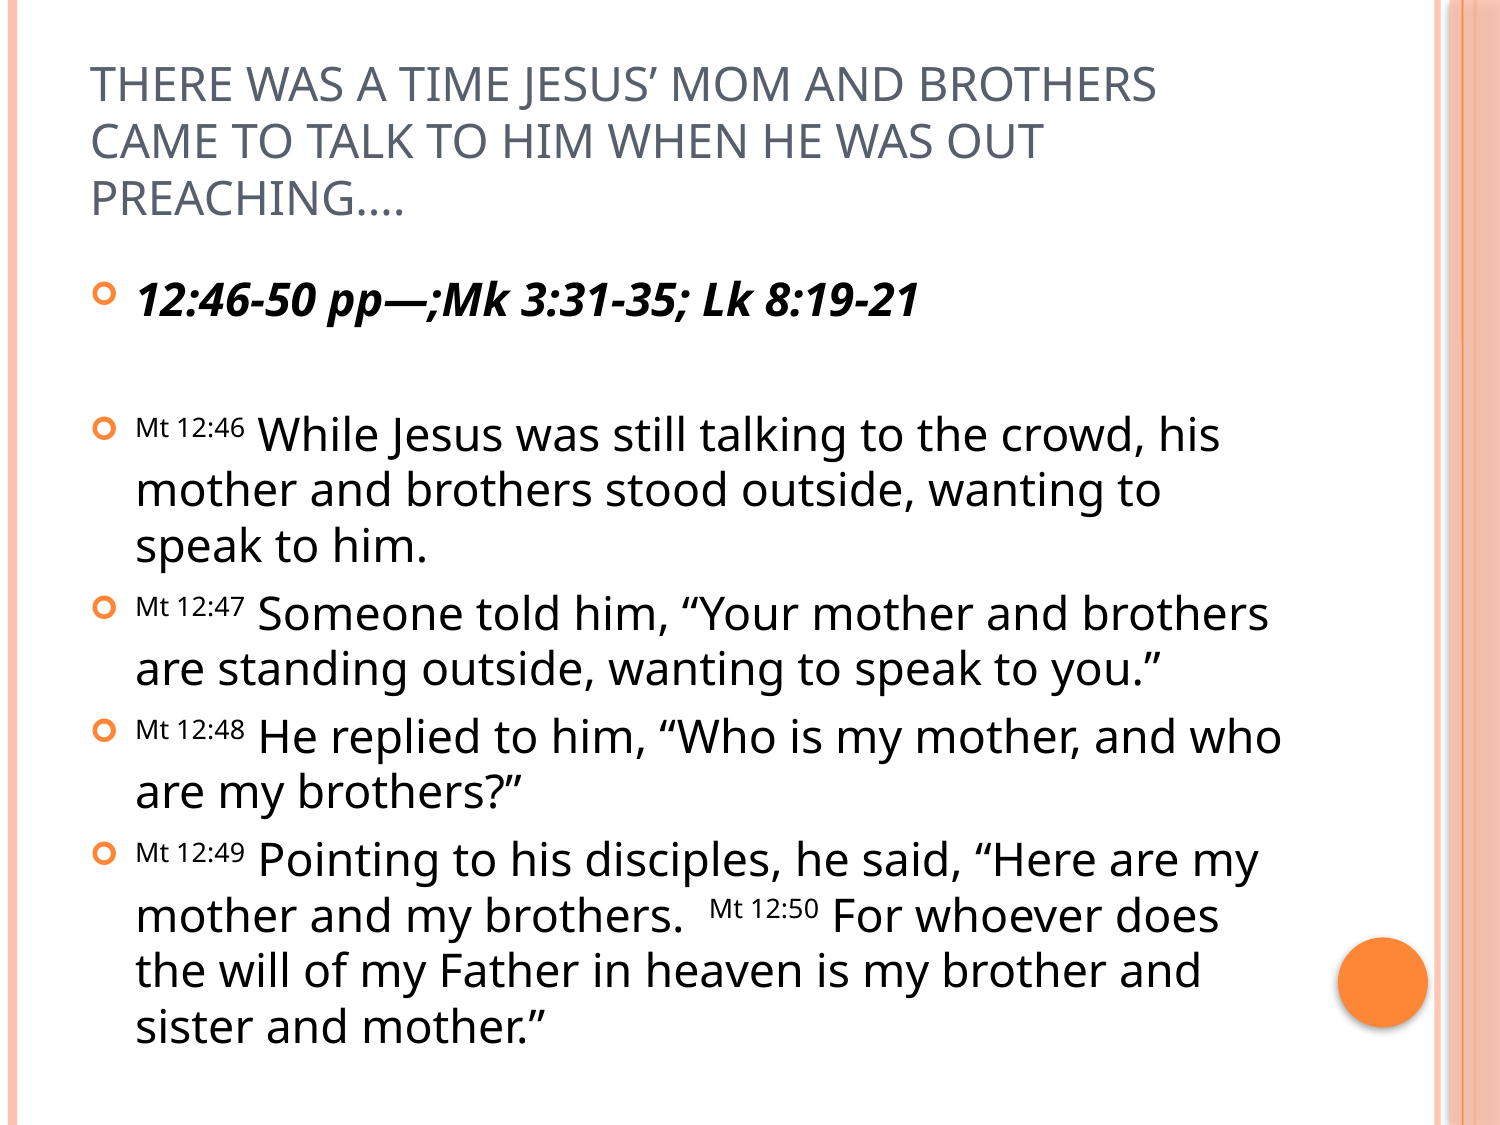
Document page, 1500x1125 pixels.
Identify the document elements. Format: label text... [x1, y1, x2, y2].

title There was a time Jesus’ Mom and Brothers Came to Talk to Him When He was Out Preaching…. [75, 45, 1300, 233]
list 12:46-50 pp—;Mk 3:31-35; Lk 8:19-21 Mt 12:46 While Jesus was still talking to the crowd, his mother and brothers stood outside, wanting to speak to him. Mt 12:47 Someone told him, “Your mother and brothers are standing outside, wanting to speak to you.” Mt 12:48 He replied to him, “Who is my mother, and who are my brothers?” Mt 12:49 Pointing to his disciples, he said, “Here are my mother and my brothers. Mt 12:50 For whoever does the will of my Father in heaven is my brother and sister and mother.” [75, 262, 1300, 1062]
